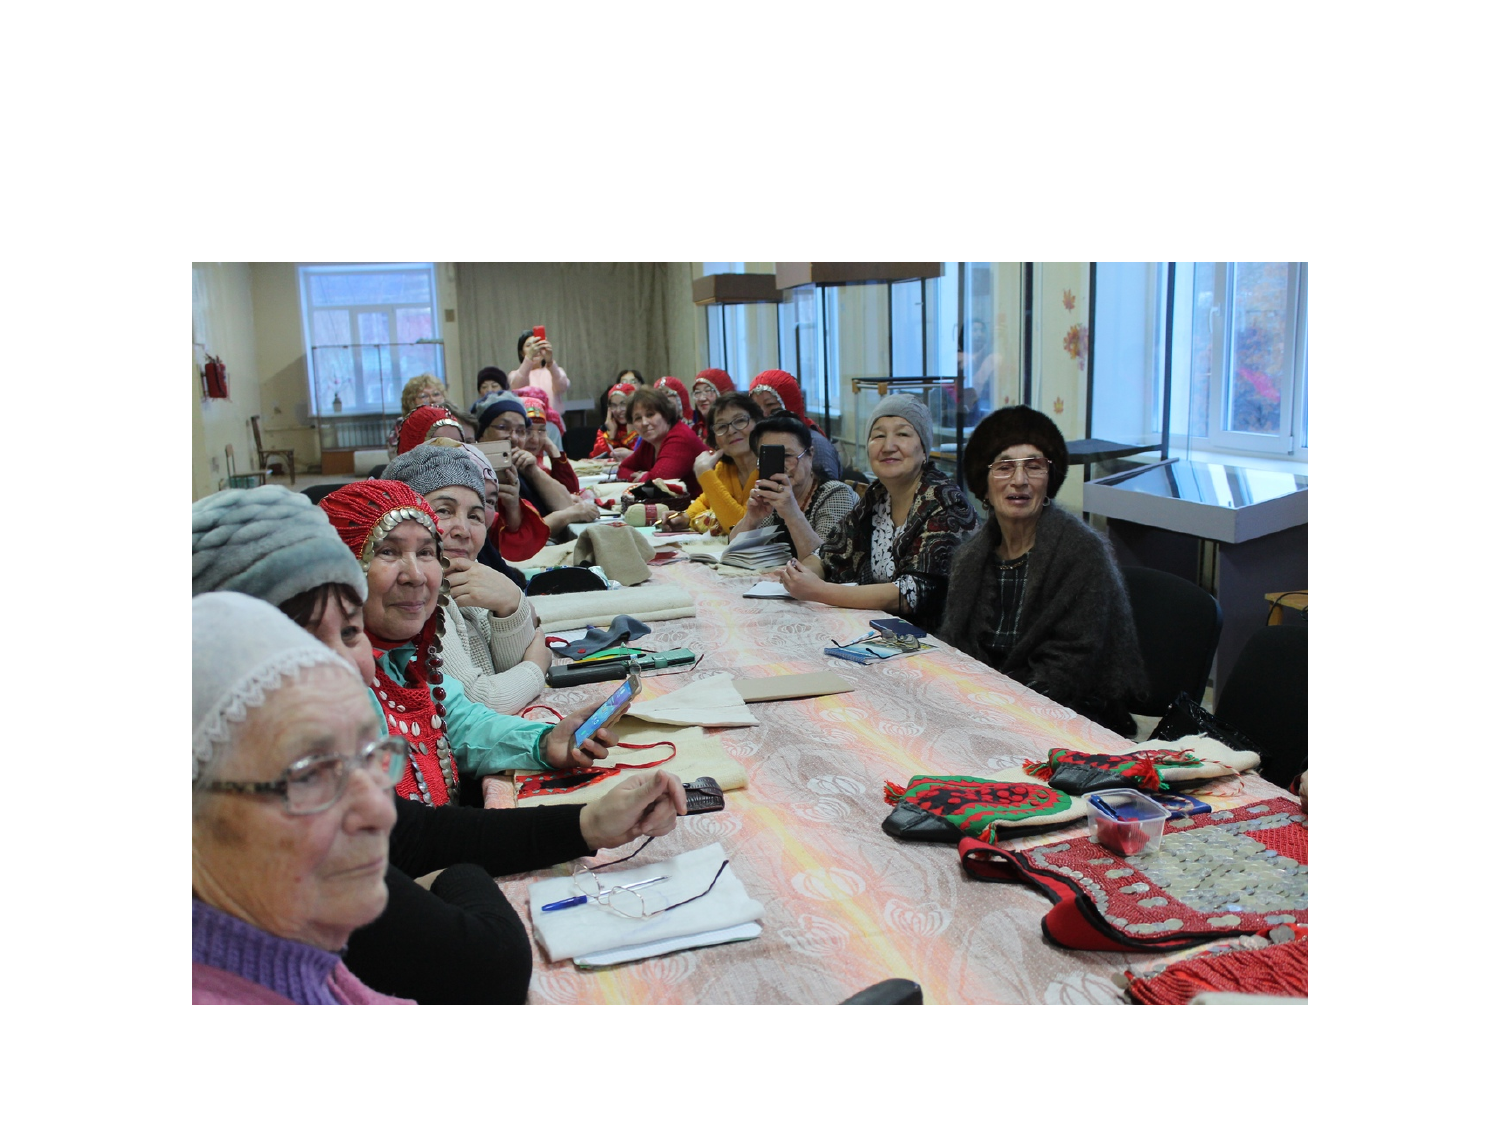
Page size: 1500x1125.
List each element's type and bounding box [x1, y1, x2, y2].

list [192, 262, 1308, 1006]
